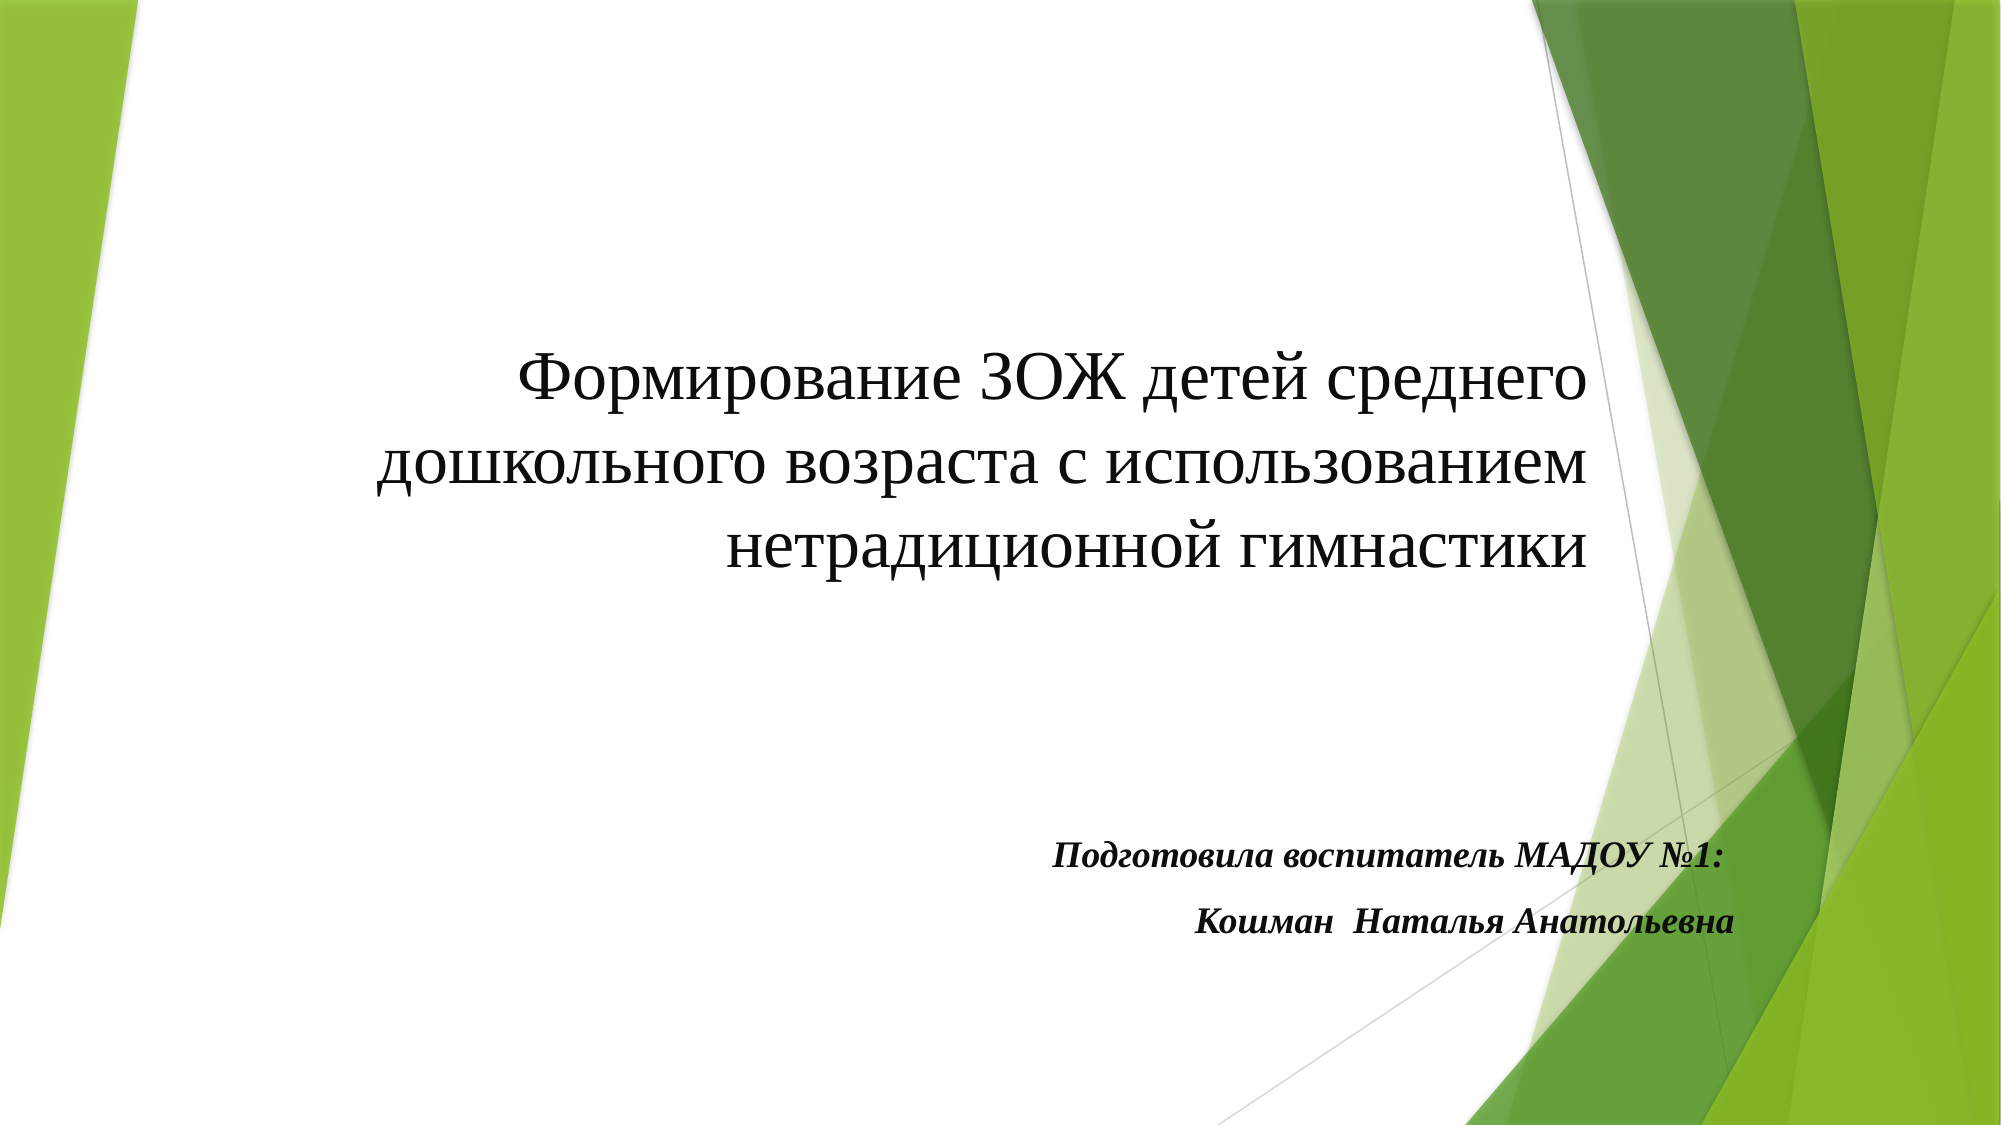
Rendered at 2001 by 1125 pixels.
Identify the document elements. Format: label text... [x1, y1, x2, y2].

title Формирование ЗОЖ детей среднего дошкольного возраста с использованием нетрадиционной гимнастики [187, 91, 1605, 590]
subtitle Подготовила воспитатель МАДОУ №1: Кошман Наталья Анатольевна [934, 822, 1750, 991]
